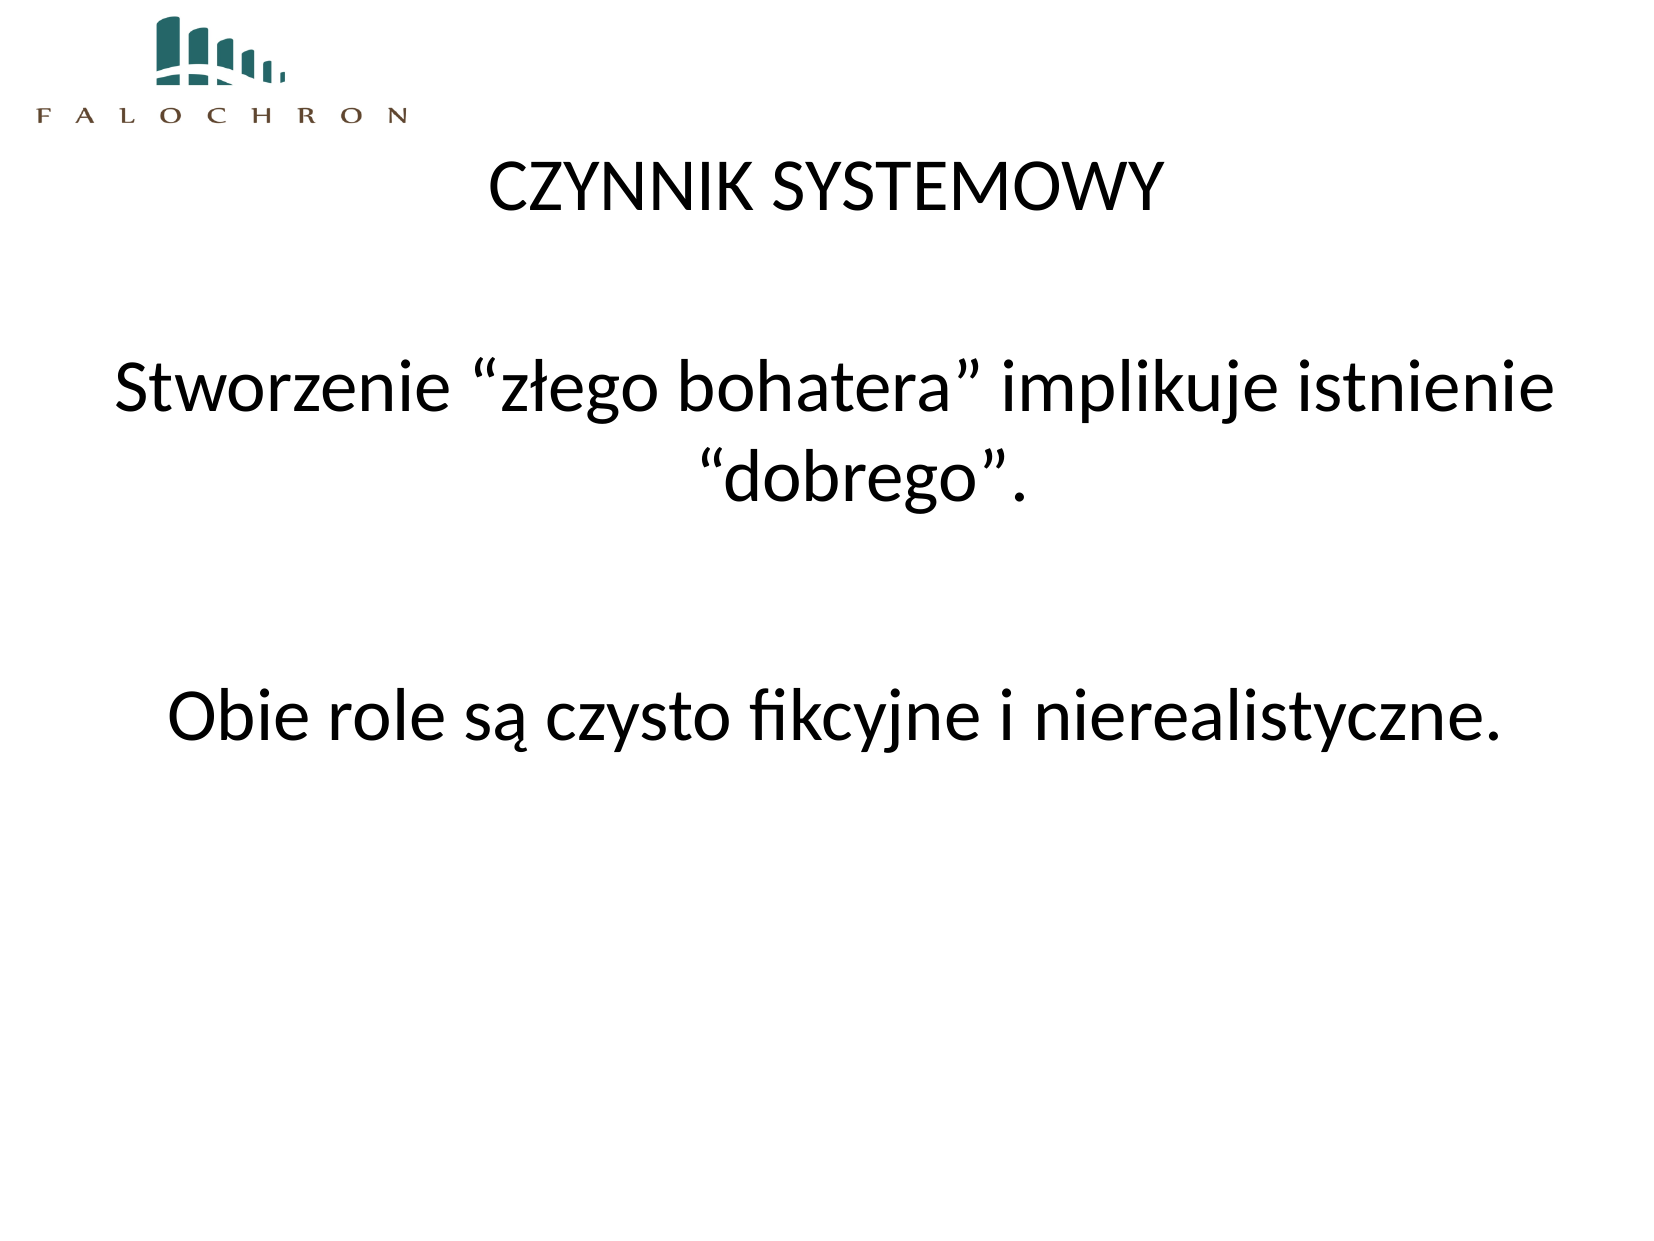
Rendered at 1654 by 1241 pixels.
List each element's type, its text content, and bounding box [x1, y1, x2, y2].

picture [0, 1, 442, 139]
title CZYNNIK SYSTEMOWY [82, 68, 1571, 294]
list Stworzenie “złego bohatera” implikuje istnienie “dobrego”. Obie role są czysto fikcyjne i nierealistyczne. [82, 336, 1571, 1155]
